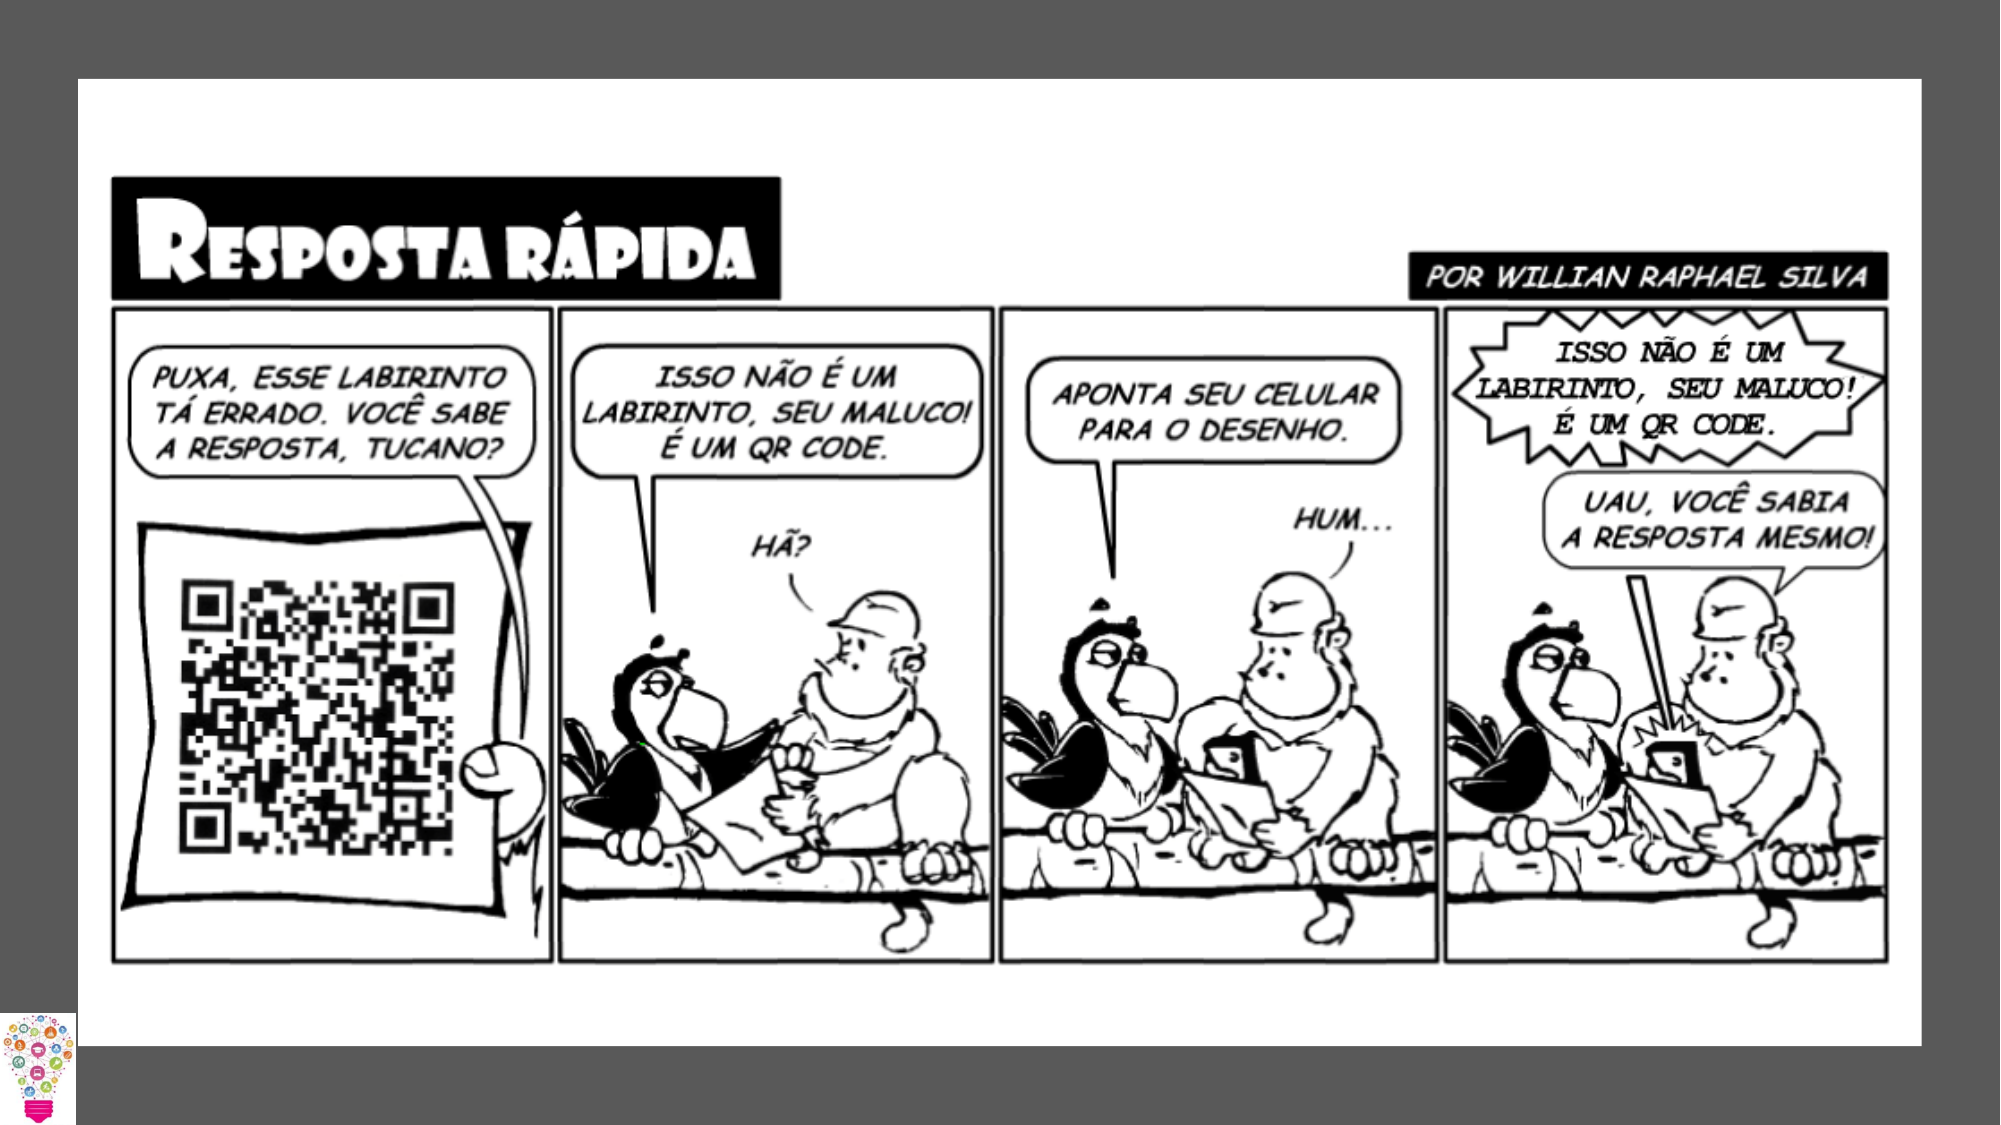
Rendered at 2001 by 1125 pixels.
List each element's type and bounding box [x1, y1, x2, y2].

picture [0, 1013, 76, 1125]
text_box [77, 78, 1923, 1047]
text_box [0, 0, 2000, 1125]
picture [105, 156, 1895, 969]
